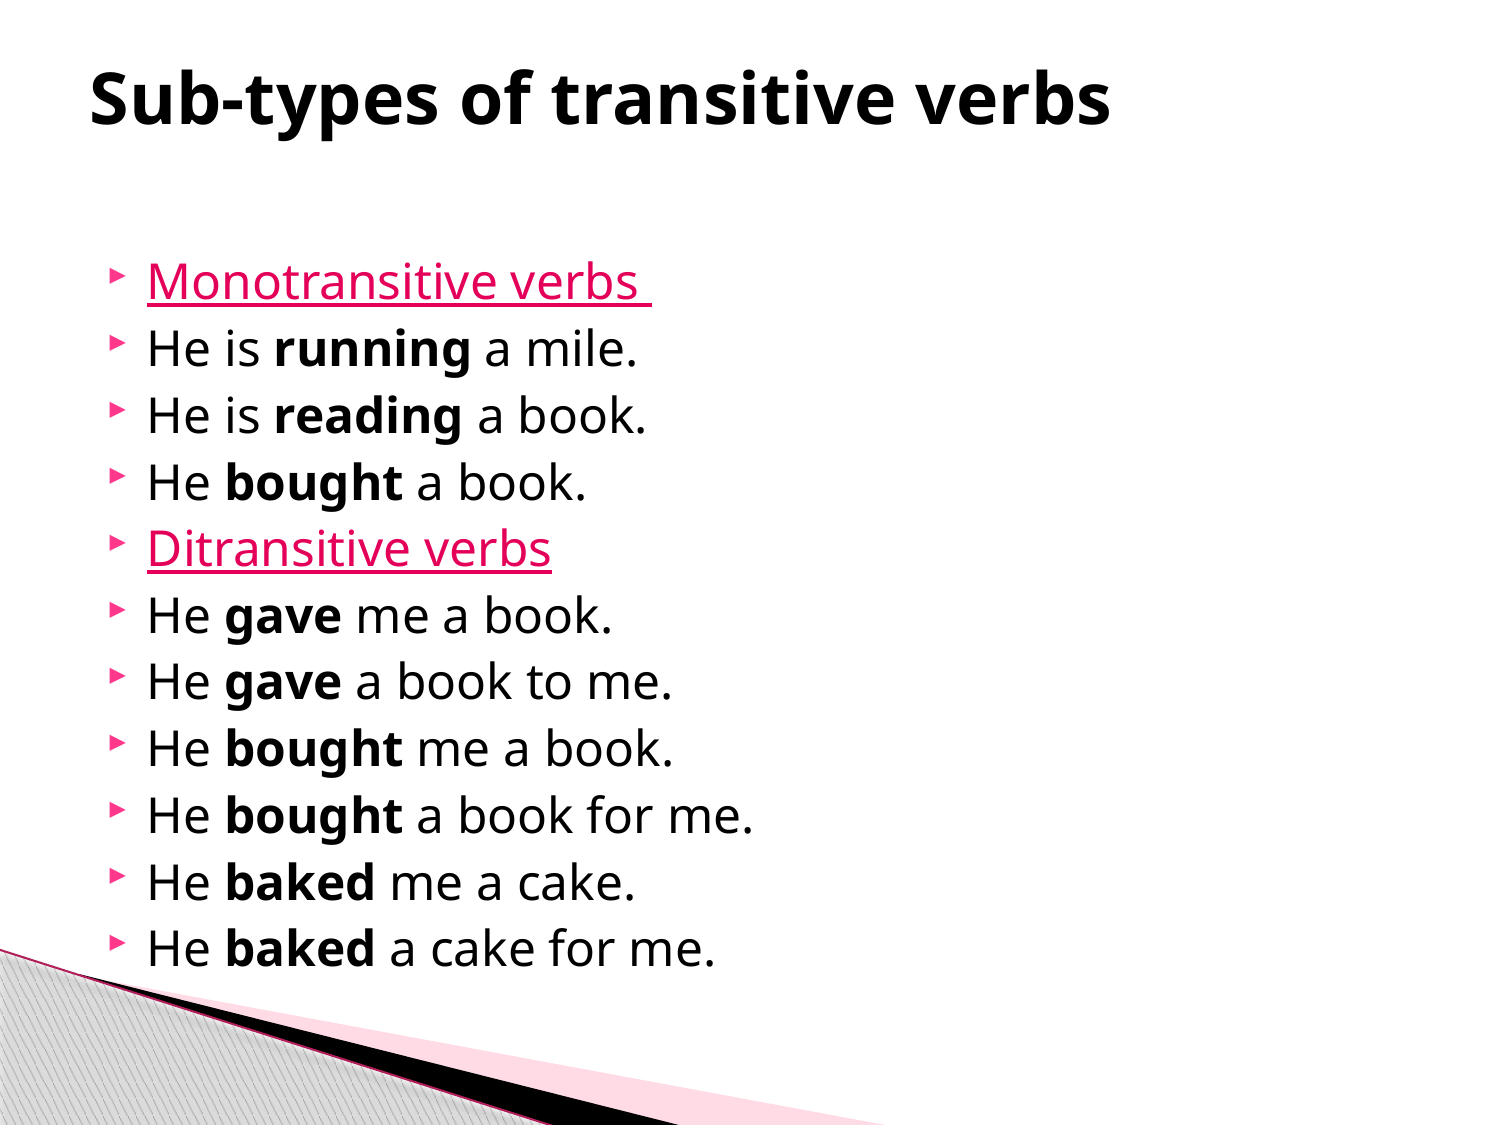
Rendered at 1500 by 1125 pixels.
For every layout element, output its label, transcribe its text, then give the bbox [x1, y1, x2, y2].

list Monotransitive verbs He is running a mile. He is reading a book. He bought a book. Ditransitive verbs He gave me a book. He gave a book to me. He bought me a book. He bought a book for me. He baked me a cake. He baked a cake for me. [75, 243, 1425, 986]
title Sub-types of transitive verbs [75, 45, 1425, 233]
